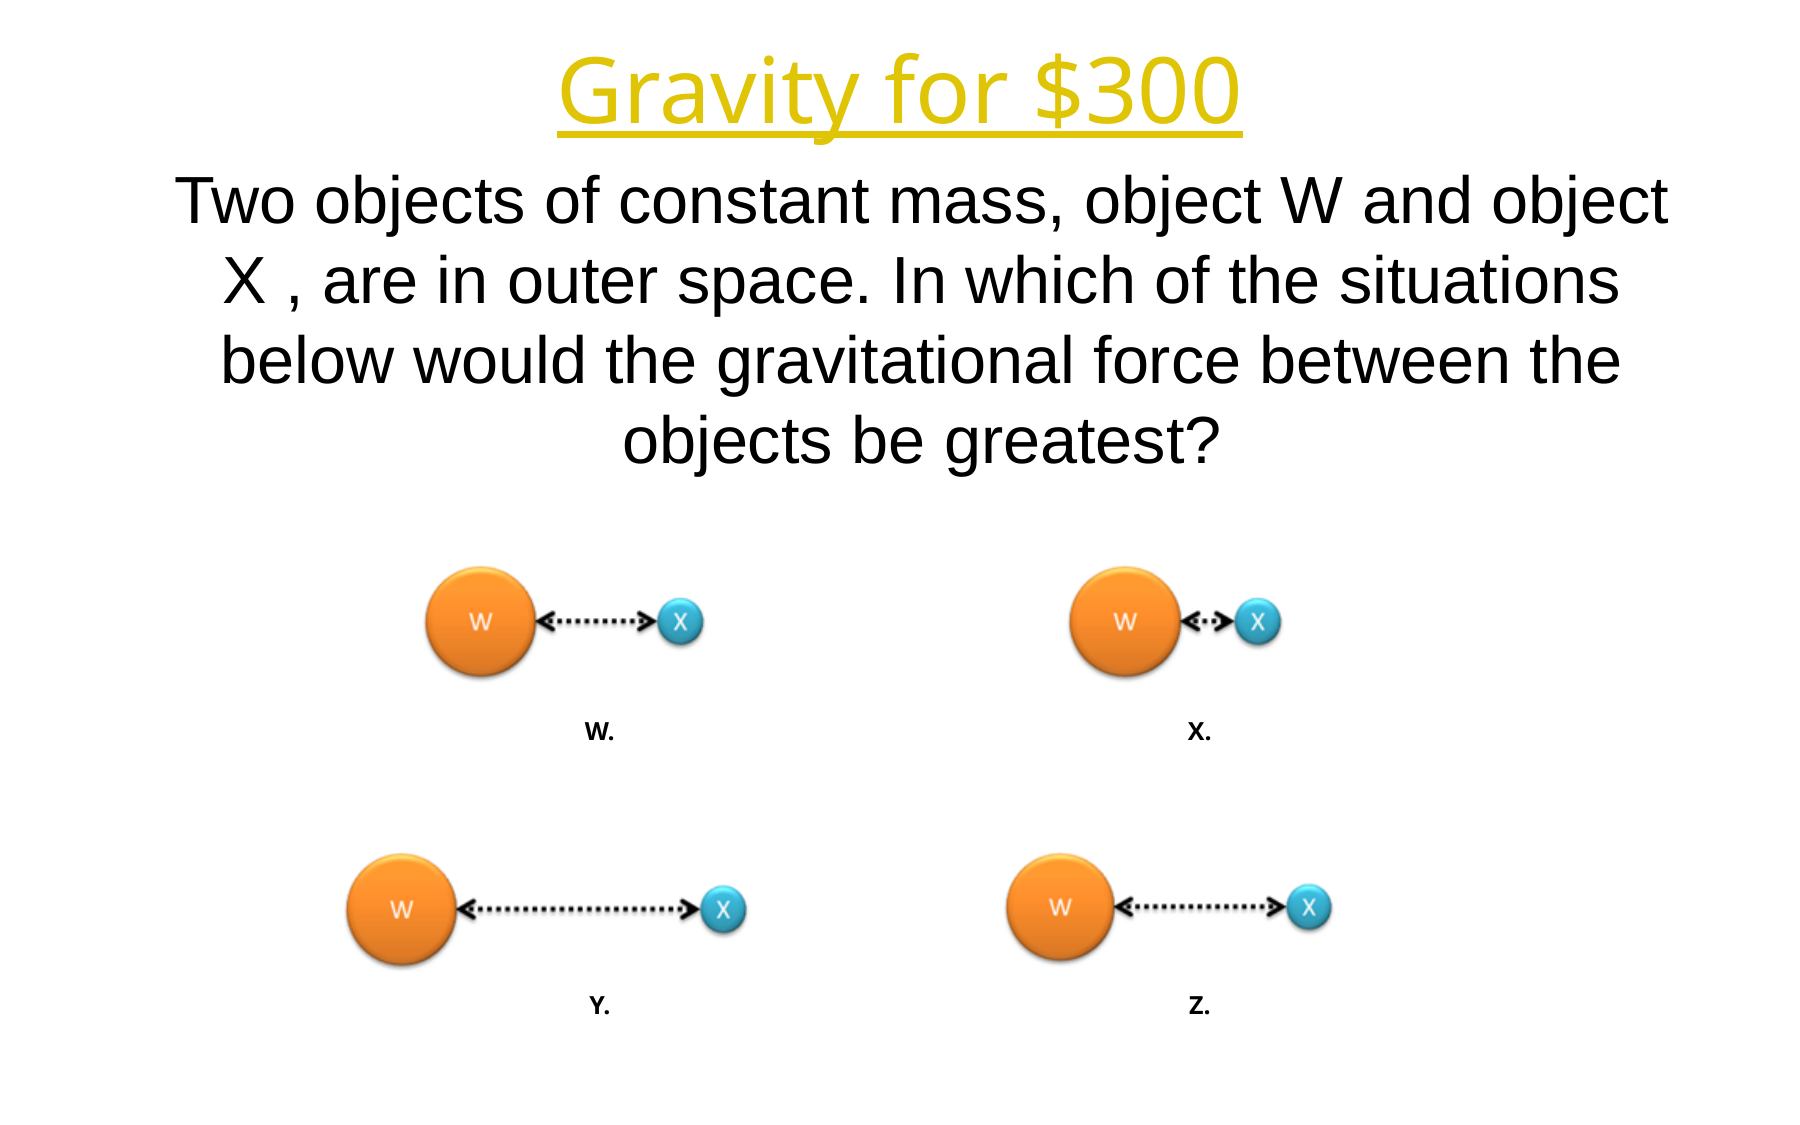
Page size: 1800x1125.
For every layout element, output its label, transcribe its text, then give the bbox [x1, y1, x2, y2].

text_box Gravity for $300 [0, 24, 1800, 150]
picture [418, 562, 712, 688]
table_cell Y. [300, 763, 900, 1037]
table_header W. [300, 488, 900, 763]
picture [338, 849, 759, 979]
table_header X. [900, 488, 1500, 763]
table_cell Z. [900, 763, 1500, 1037]
picture [1062, 562, 1295, 688]
text_box Two objects of constant mass, object W and object X , are in outer space. In which of the situations below would the gravitational force between the objects be greatest? [134, 149, 1710, 485]
picture [999, 849, 1340, 975]
